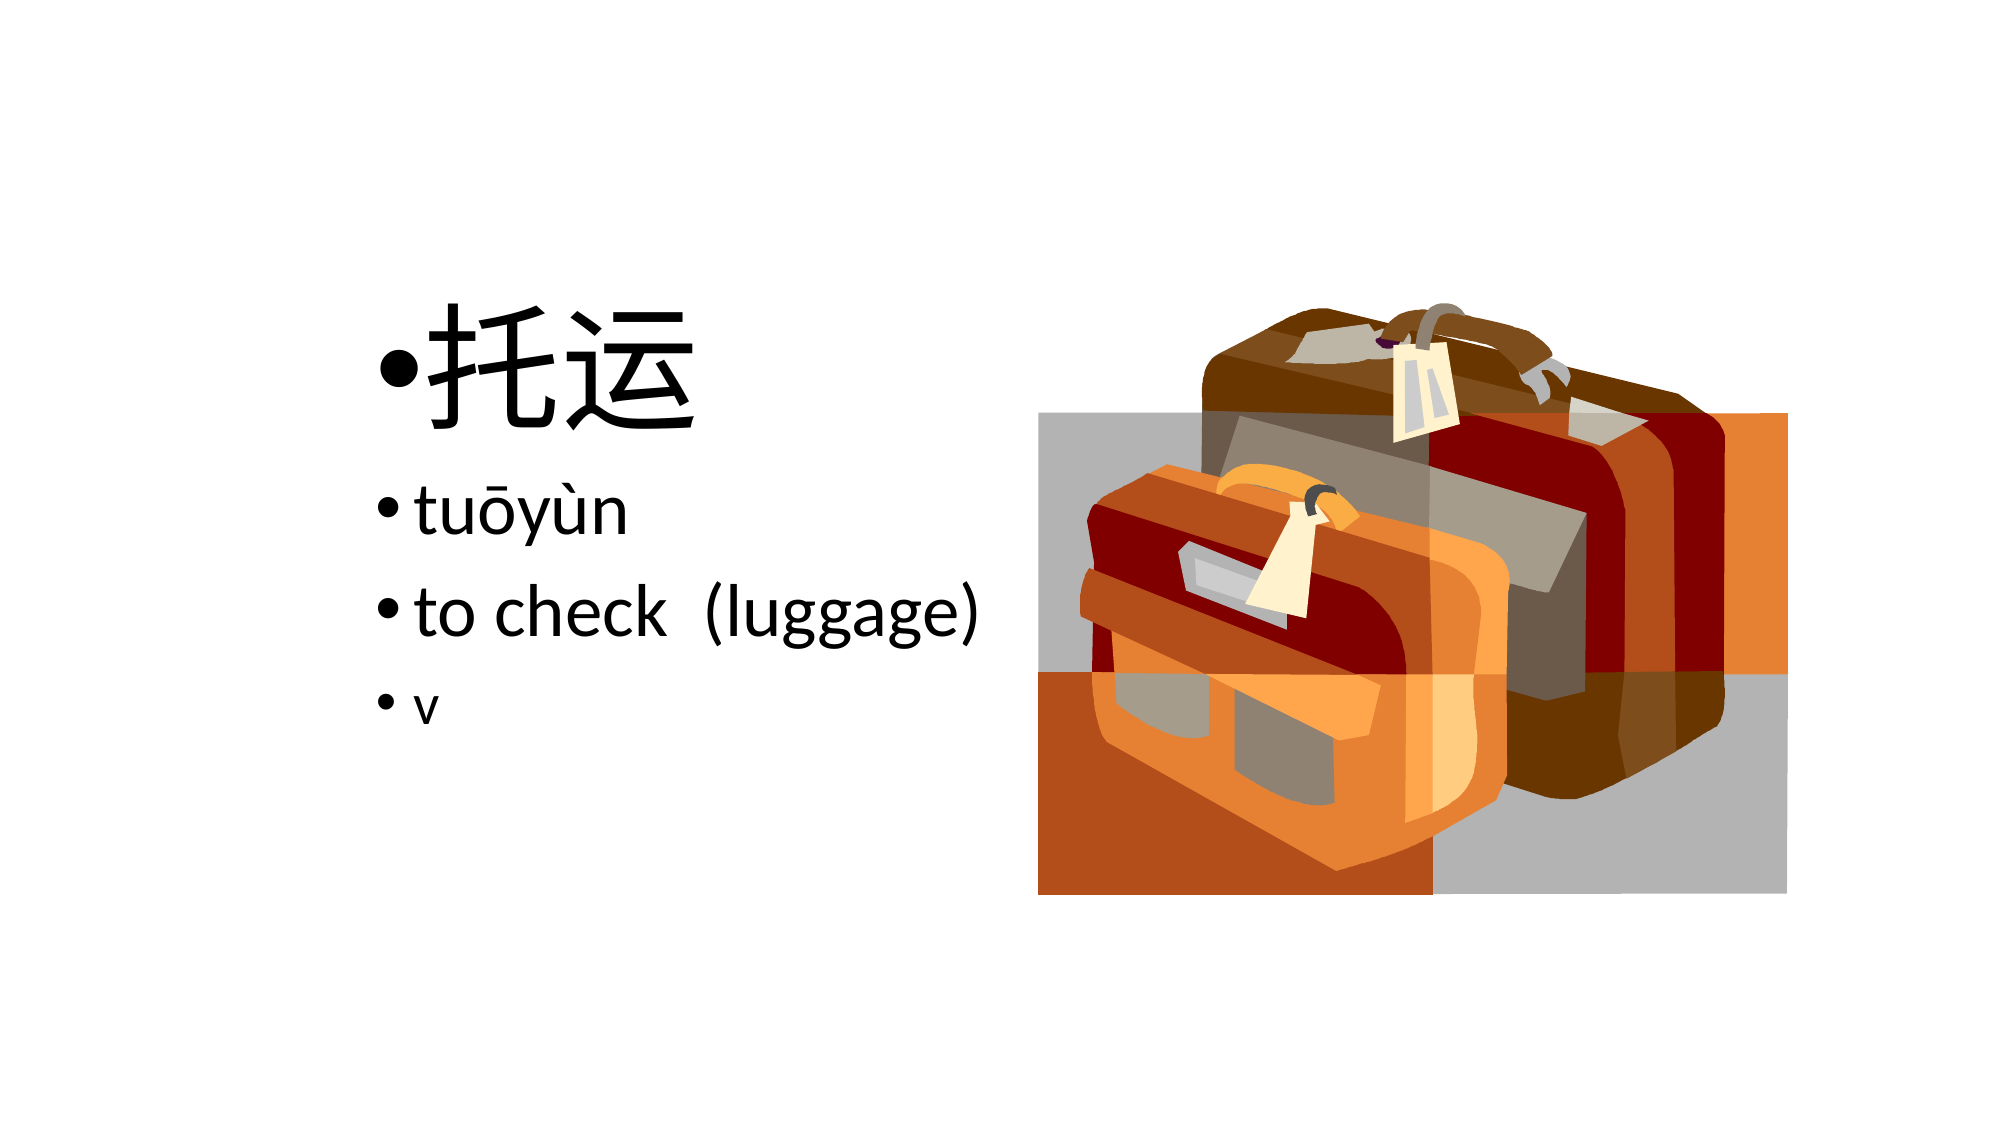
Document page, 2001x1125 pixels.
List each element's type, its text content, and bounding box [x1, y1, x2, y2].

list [1038, 293, 1798, 905]
list 托运 tuōyùn to check (luggage) v [360, 293, 1211, 1008]
